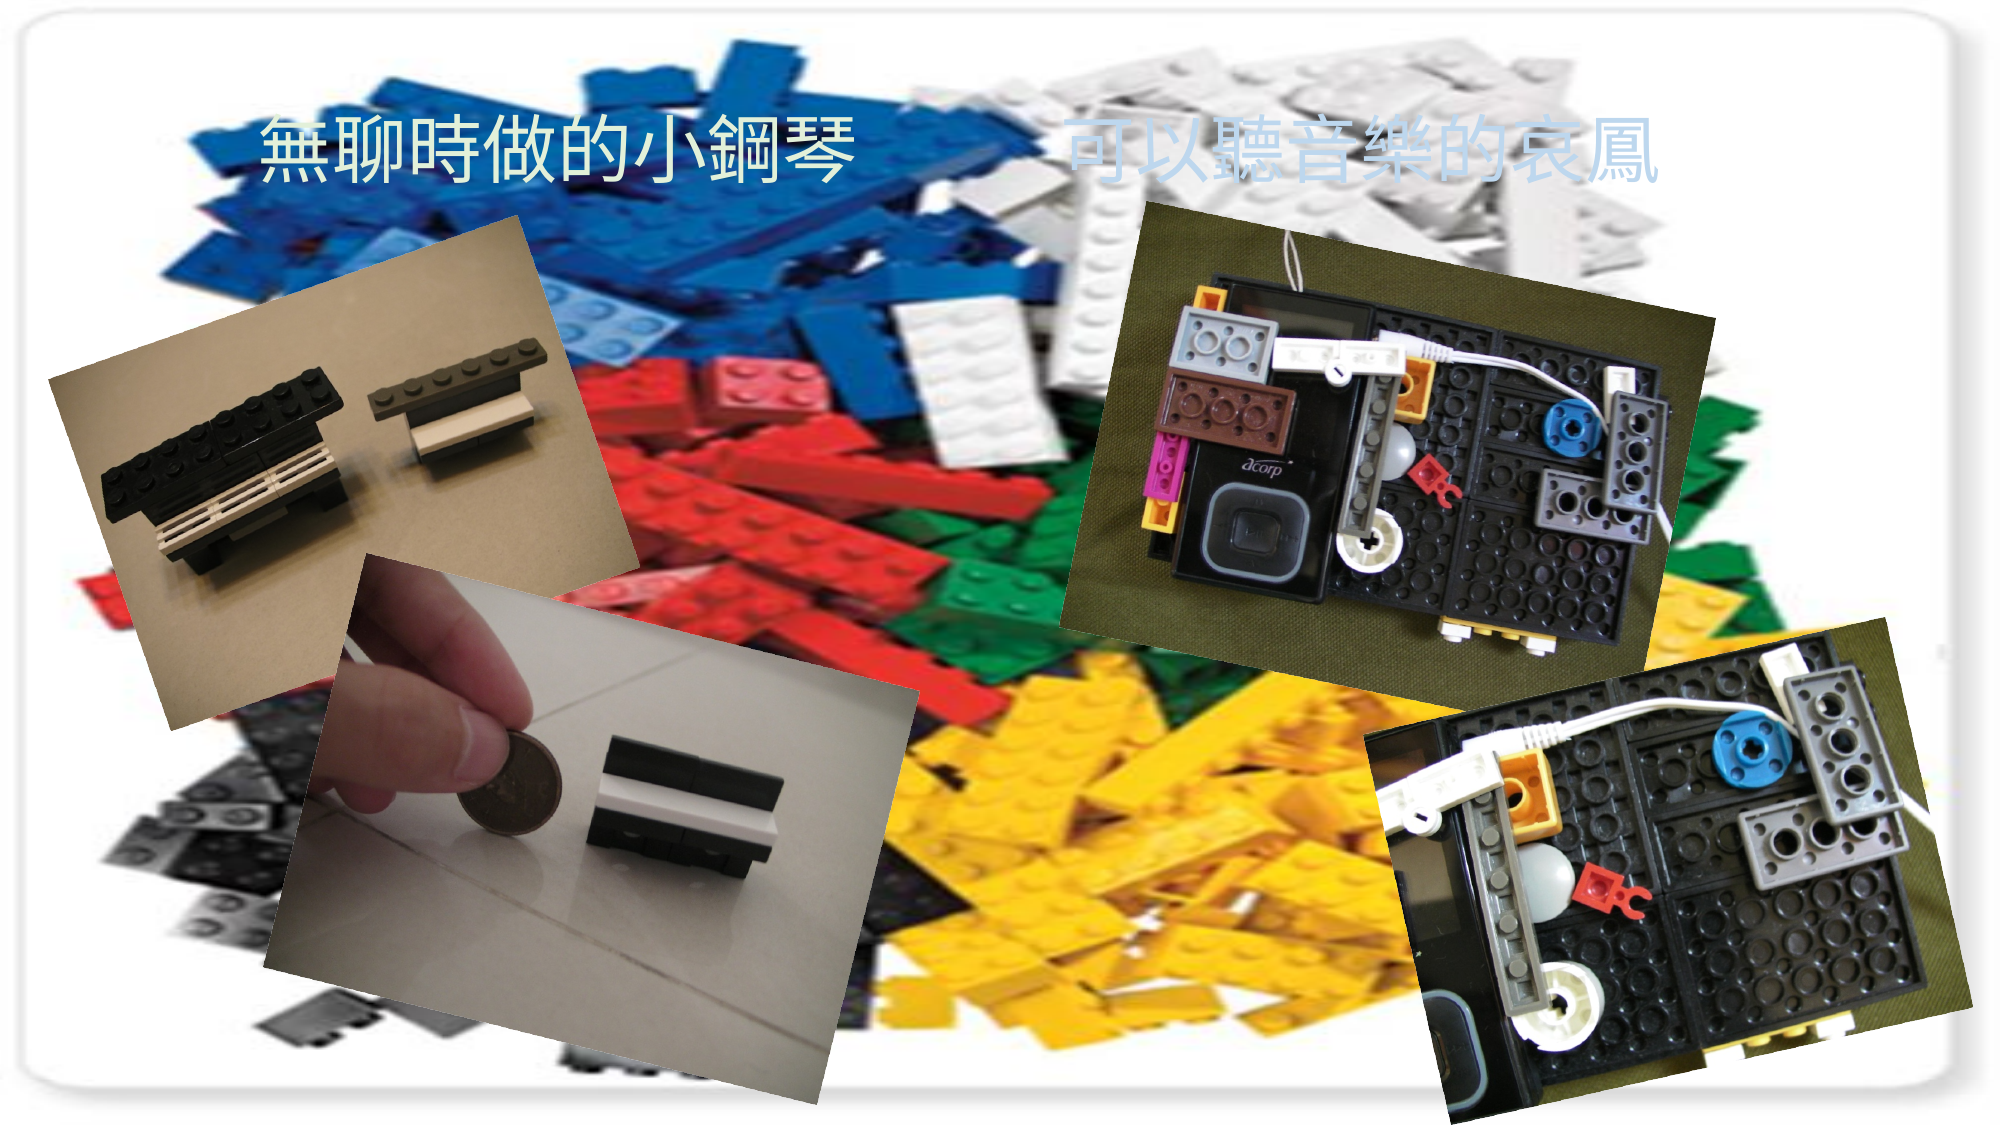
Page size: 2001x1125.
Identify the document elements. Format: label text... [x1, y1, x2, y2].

picture [0, 0, 2001, 1125]
text_box 可以聽音樂的哀鳳 [1045, 94, 1957, 200]
text_box 無聊時做的小鋼琴 [47, 94, 1045, 200]
